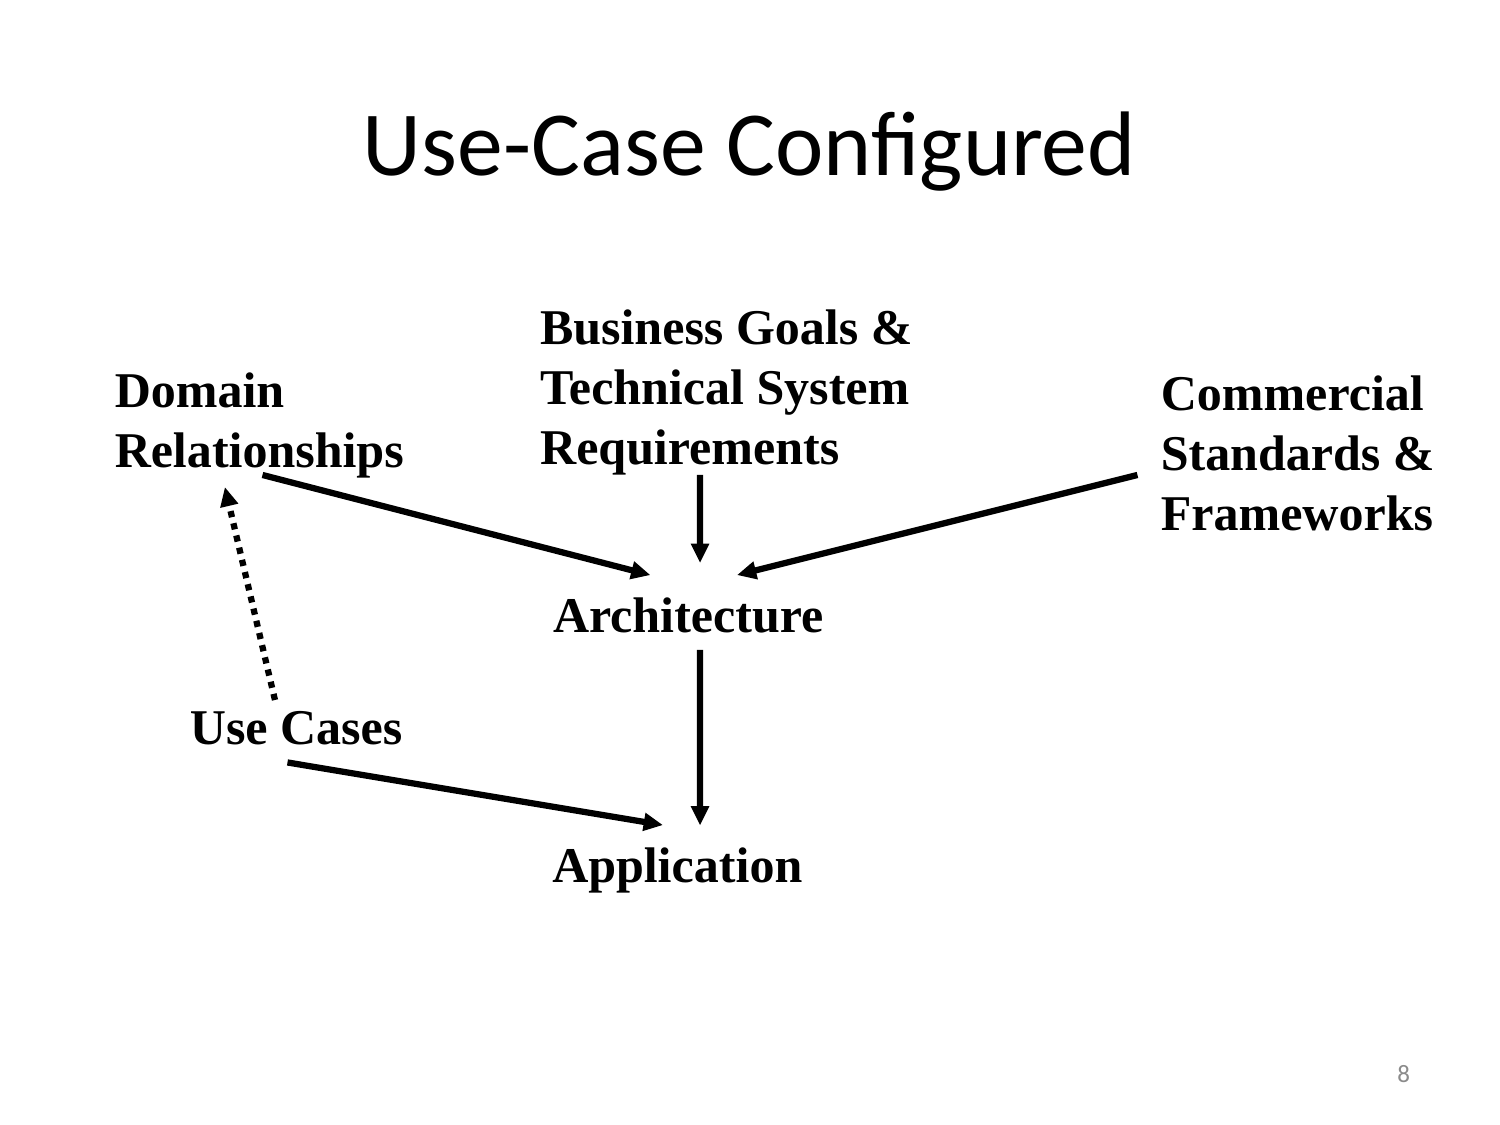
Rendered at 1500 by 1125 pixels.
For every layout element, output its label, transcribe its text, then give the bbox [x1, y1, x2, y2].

text_box [737, 474, 1138, 578]
text_box [693, 649, 707, 826]
text_box [221, 487, 234, 502]
text_box [262, 474, 650, 578]
text_box Commercial Standards & Frameworks [1146, 352, 1450, 548]
text_box Use Cases [175, 687, 418, 763]
title Use-Case Configured [75, 45, 1425, 233]
text_box [693, 474, 707, 563]
slide_number 8 [1074, 1042, 1425, 1103]
text_box Domain Relationships [100, 349, 419, 485]
text_box Architecture [538, 574, 839, 650]
text_box Business Goals & Technical System Requirements [525, 287, 928, 483]
text_box [287, 762, 663, 830]
text_box Application [537, 824, 818, 900]
